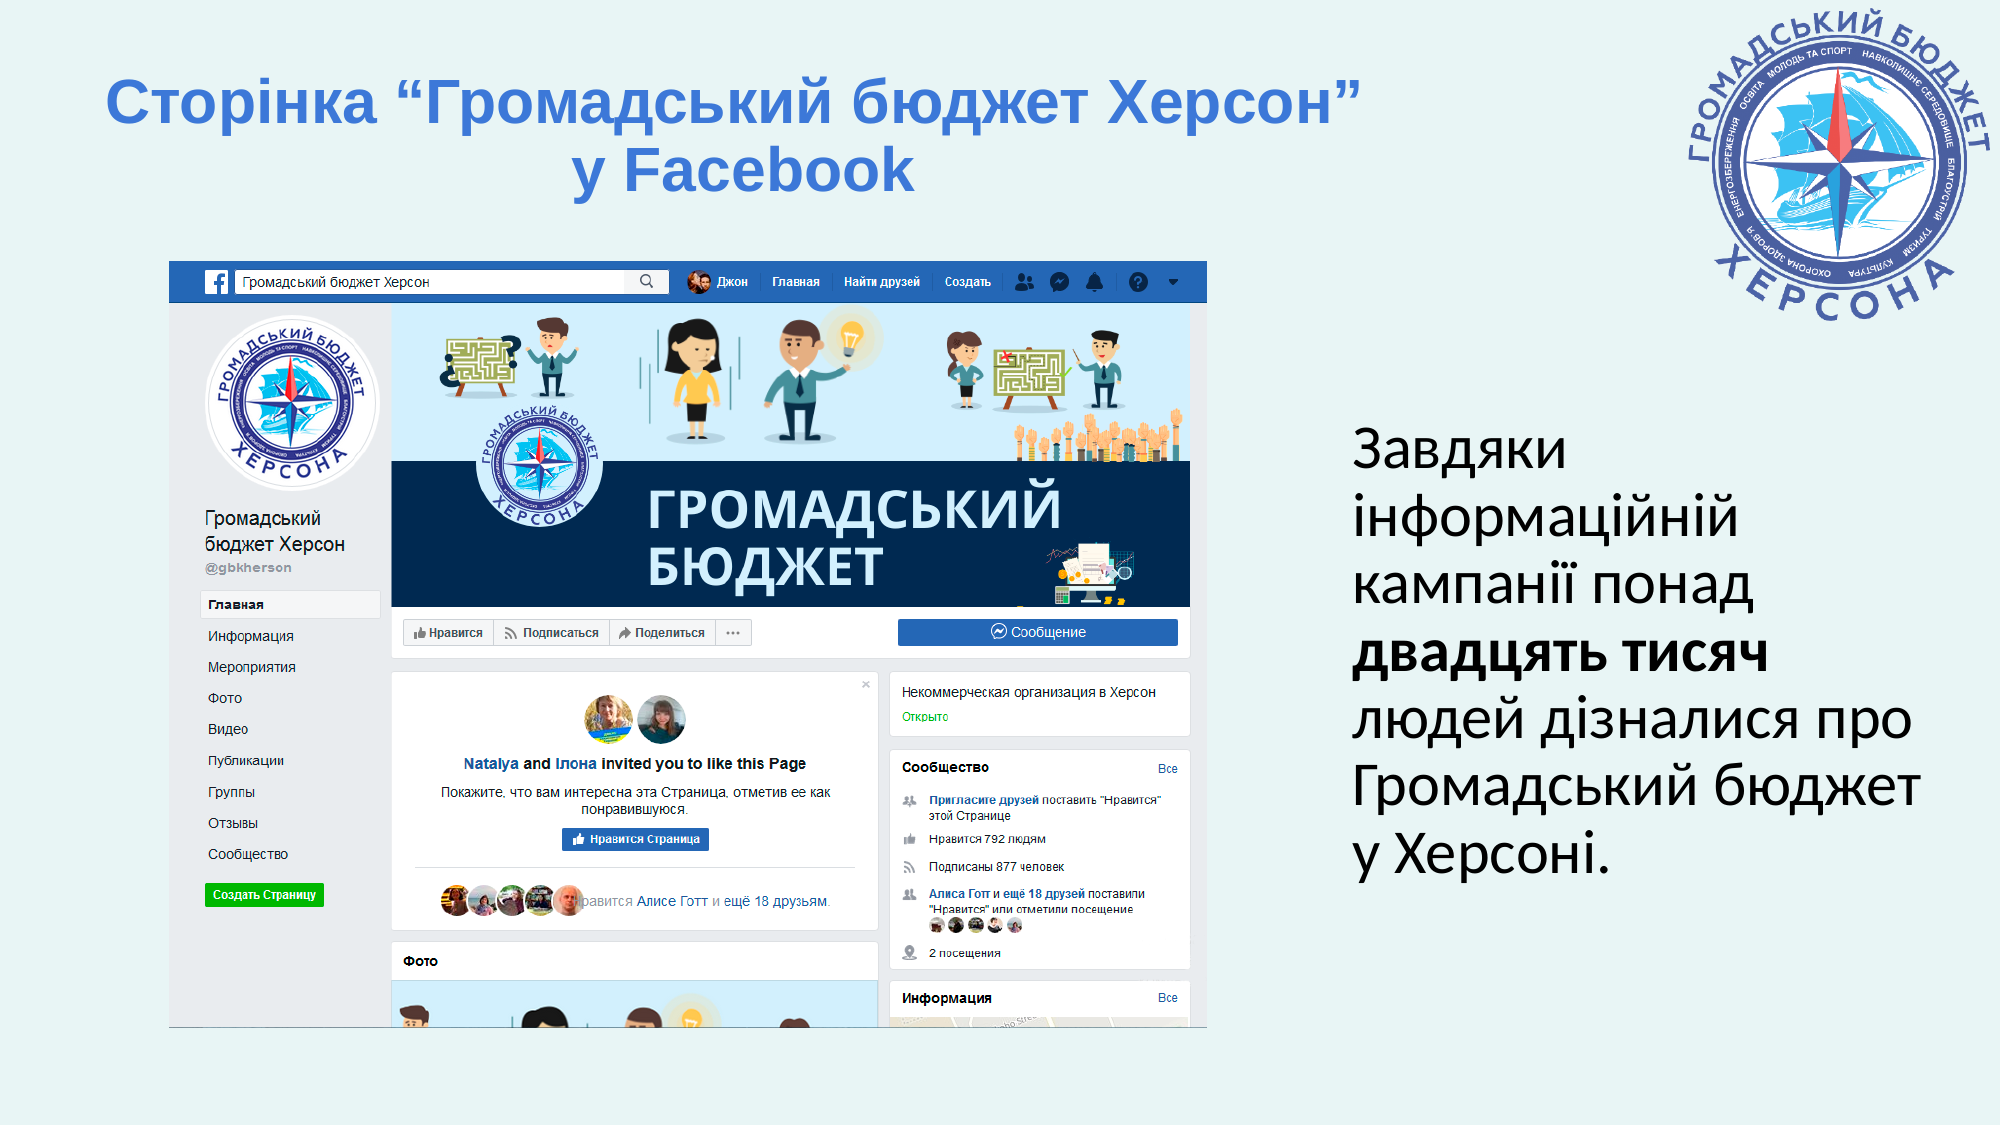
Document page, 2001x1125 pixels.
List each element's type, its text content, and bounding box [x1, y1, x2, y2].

picture [1673, 0, 2000, 337]
picture [168, 260, 1208, 1028]
subtitle Завдяки інформаційній кампанії понад двадцять тисяч людей дізналися про Громадський бюджет у Херсоні. [1337, 407, 1965, 942]
text_box Сторінка “Громадський бюджет Херсон” у Facebook [69, 54, 1418, 238]
